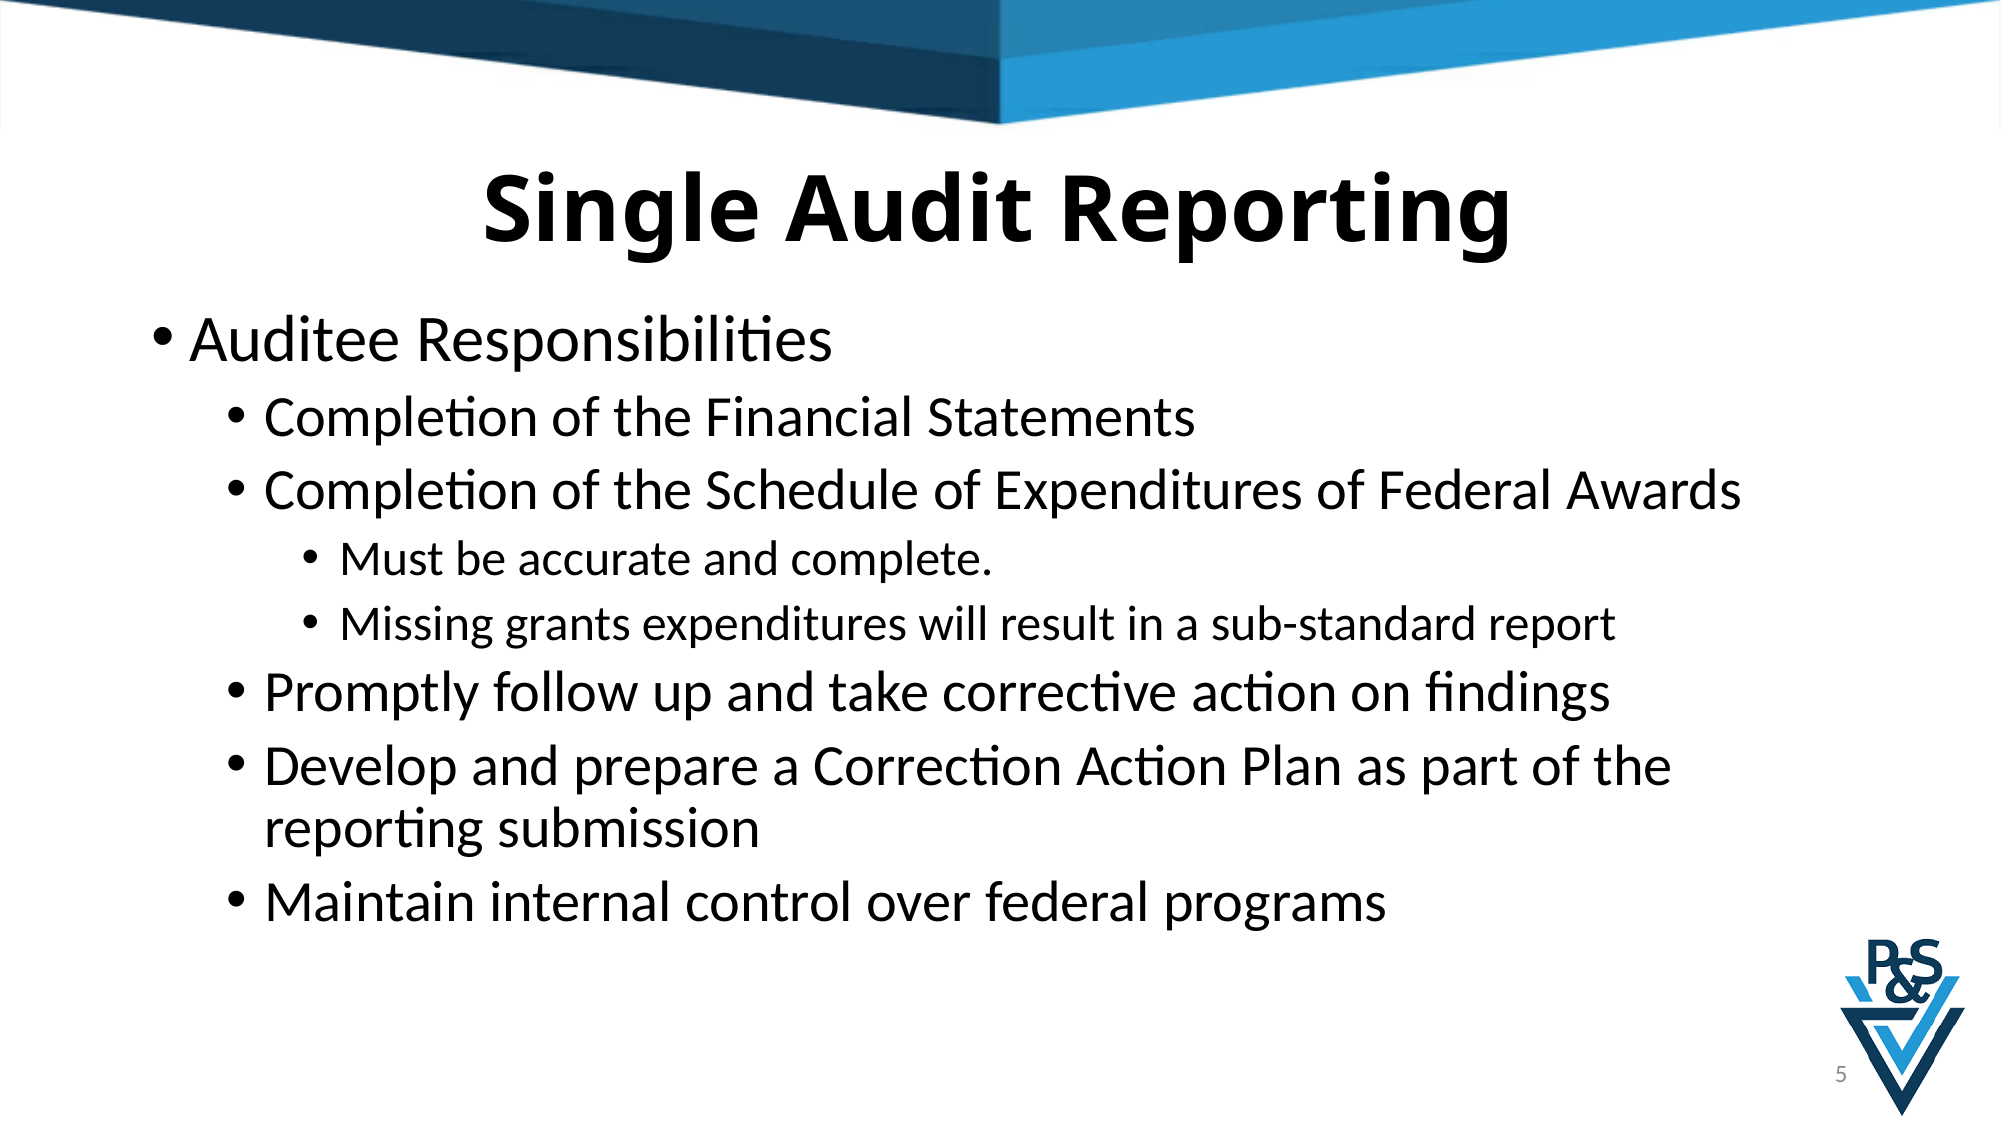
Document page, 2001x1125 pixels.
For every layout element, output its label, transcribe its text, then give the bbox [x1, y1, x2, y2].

list Auditee Responsibilities Completion of the Financial Statements Completion of the Schedule of Expenditures of Federal Awards Must be accurate and complete. Missing grants expenditures will result in a sub-standard report Promptly follow up and take corrective action on findings Develop and prepare a Correction Action Plan as part of the reporting submission Maintain internal control over federal programs [136, 296, 1862, 955]
title Single Audit Reporting [136, 126, 1862, 296]
picture [1803, 927, 2000, 1125]
picture [0, 0, 2001, 129]
slide_number 4 [1412, 1042, 1863, 1103]
